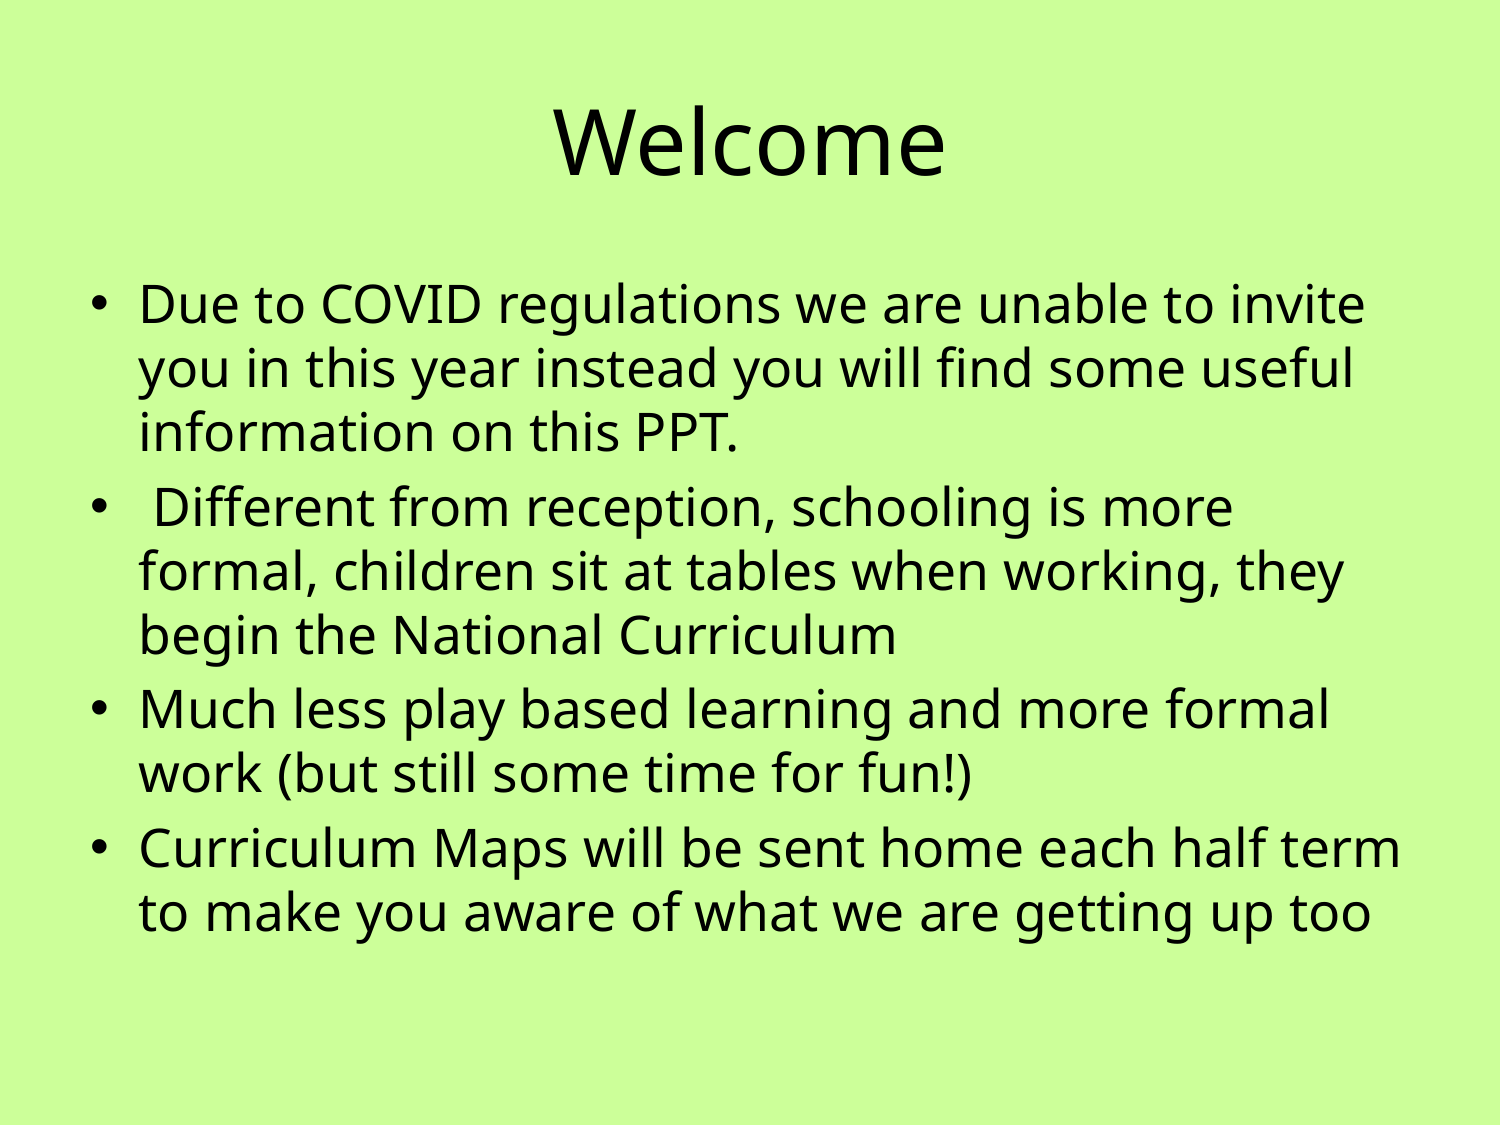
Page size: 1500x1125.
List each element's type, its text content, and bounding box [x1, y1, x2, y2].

title Welcome [75, 45, 1425, 233]
list Due to COVID regulations we are unable to invite you in this year instead you will find some useful information on this PPT. Different from reception, schooling is more formal, children sit at tables when working, they begin the National Curriculum Much less play based learning and more formal work (but still some time for fun!) Curriculum Maps will be sent home each half term to make you aware of what we are getting up too [75, 262, 1425, 1005]
